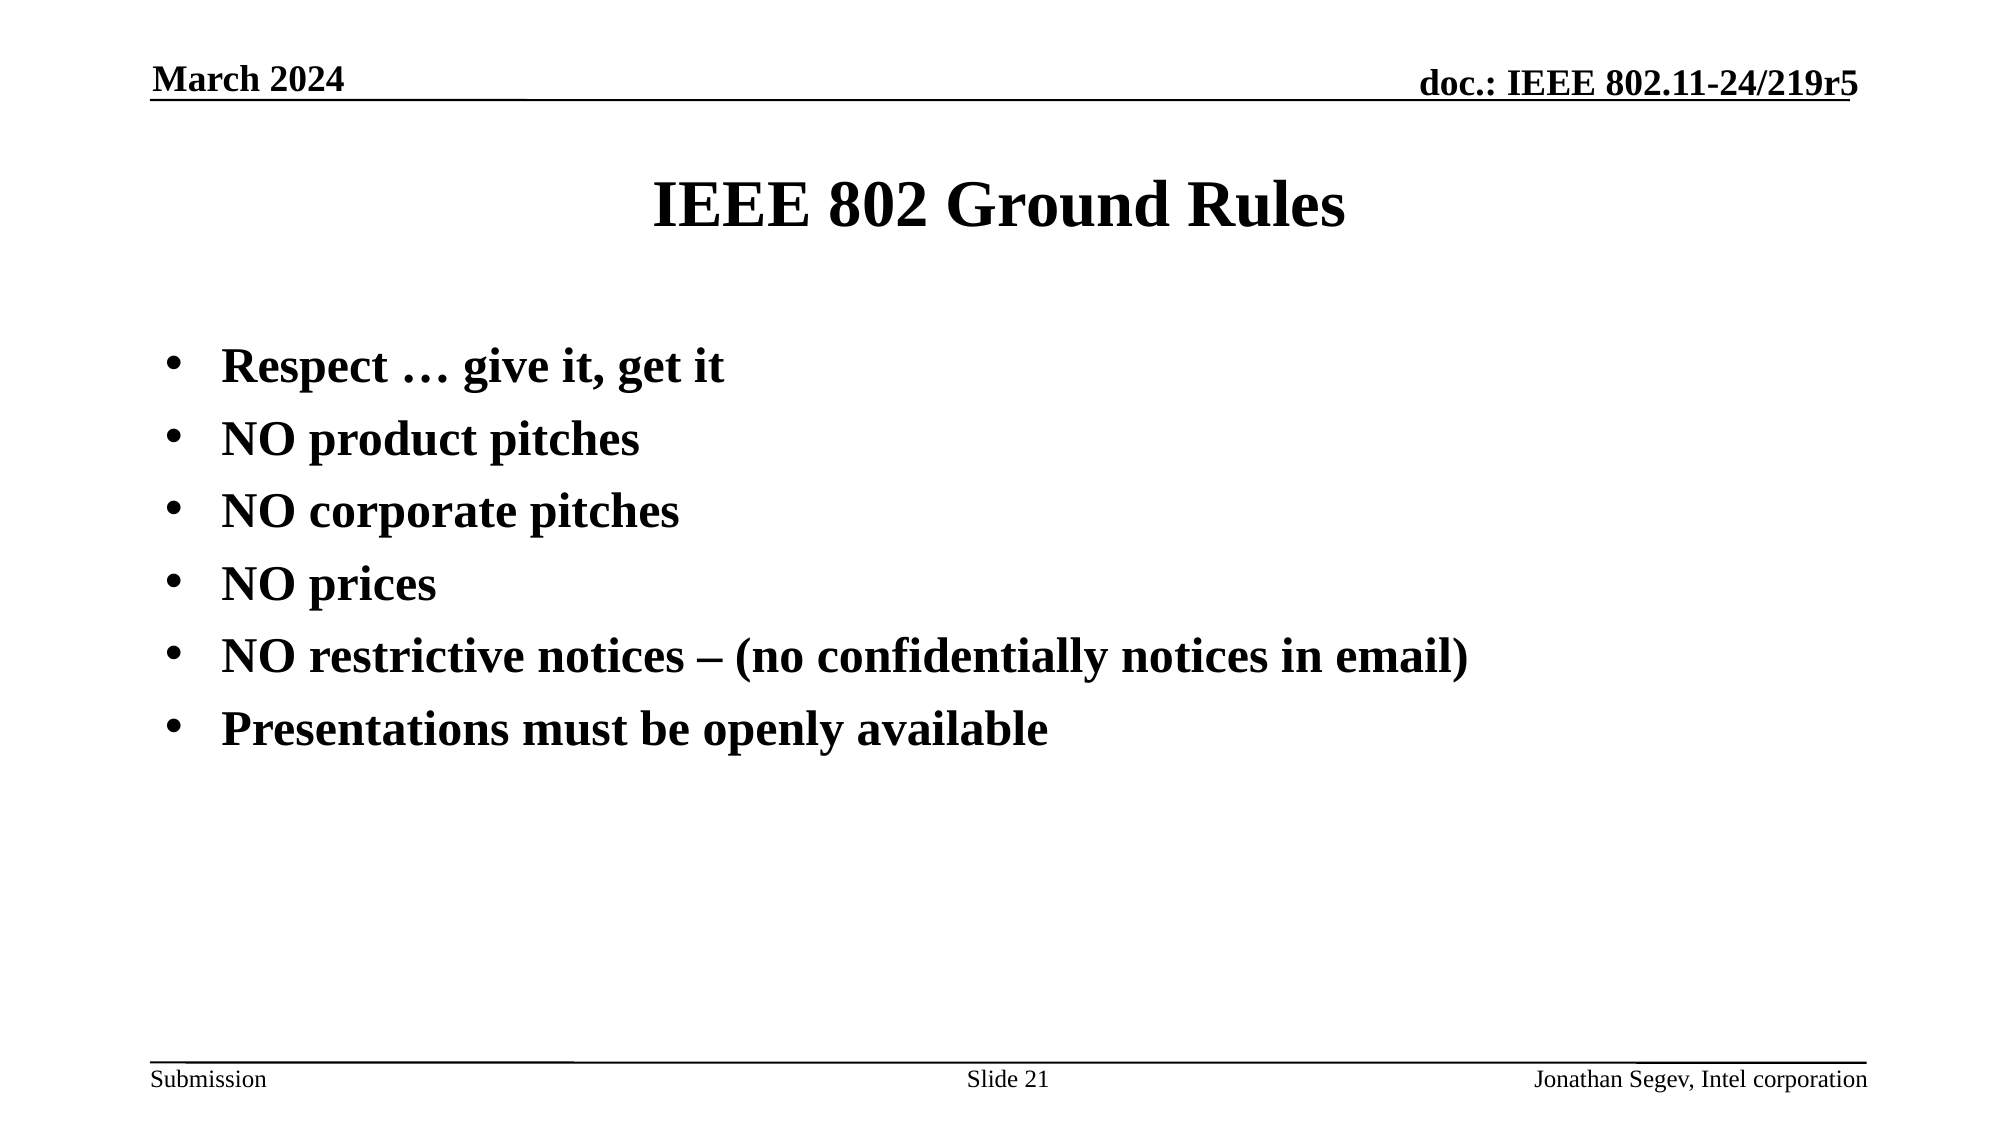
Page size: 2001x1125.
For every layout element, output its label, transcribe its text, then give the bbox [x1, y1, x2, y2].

slide_number Slide 21 [950, 1061, 1067, 1123]
footer Jonathan Segev, Intel corporation [1171, 1061, 1869, 1093]
title IEEE 802 Ground Rules [149, 112, 1850, 288]
list Respect … give it, get it NO product pitches NO corporate pitches NO prices NO restrictive notices – (no confidentially notices in email) Presentations must be openly available [149, 324, 1850, 1000]
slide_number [152, 54, 563, 100]
